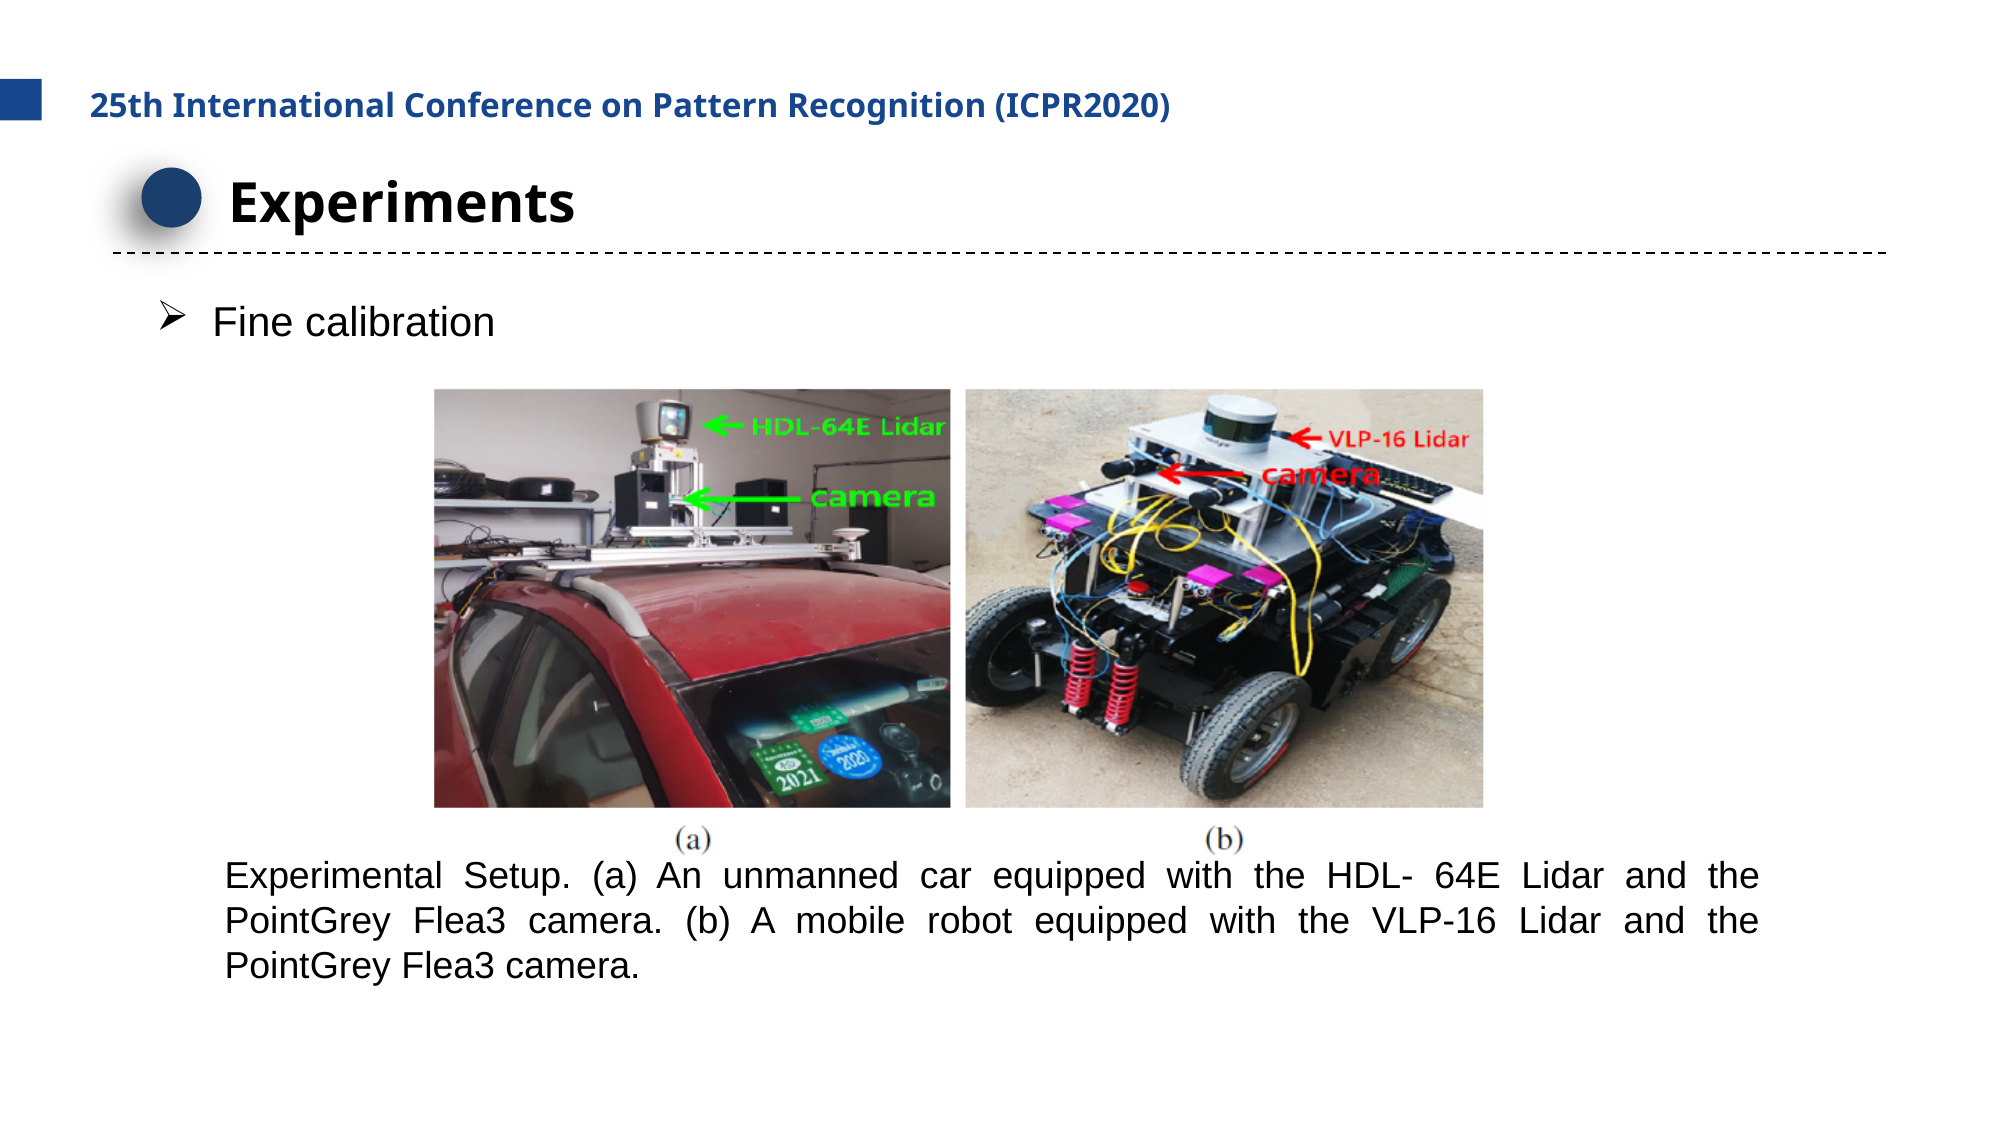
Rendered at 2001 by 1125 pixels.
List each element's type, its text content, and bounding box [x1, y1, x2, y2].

text_box [0, 78, 43, 121]
text_box Experimental Setup. (a) An unmanned car equipped with the HDL- 64E Lidar and the PointGrey Flea3 camera. (b) A mobile robot equipped with the VLP-16 Lidar and the PointGrey Flea3 camera. [209, 844, 1775, 994]
text_box Experiments [198, 159, 1409, 241]
text_box 25th International Conference on Pattern Recognition (ICPR2020) [75, 70, 1375, 131]
text_box [140, 166, 198, 229]
text_box Fine calibration [141, 287, 1932, 403]
picture [425, 374, 1489, 872]
